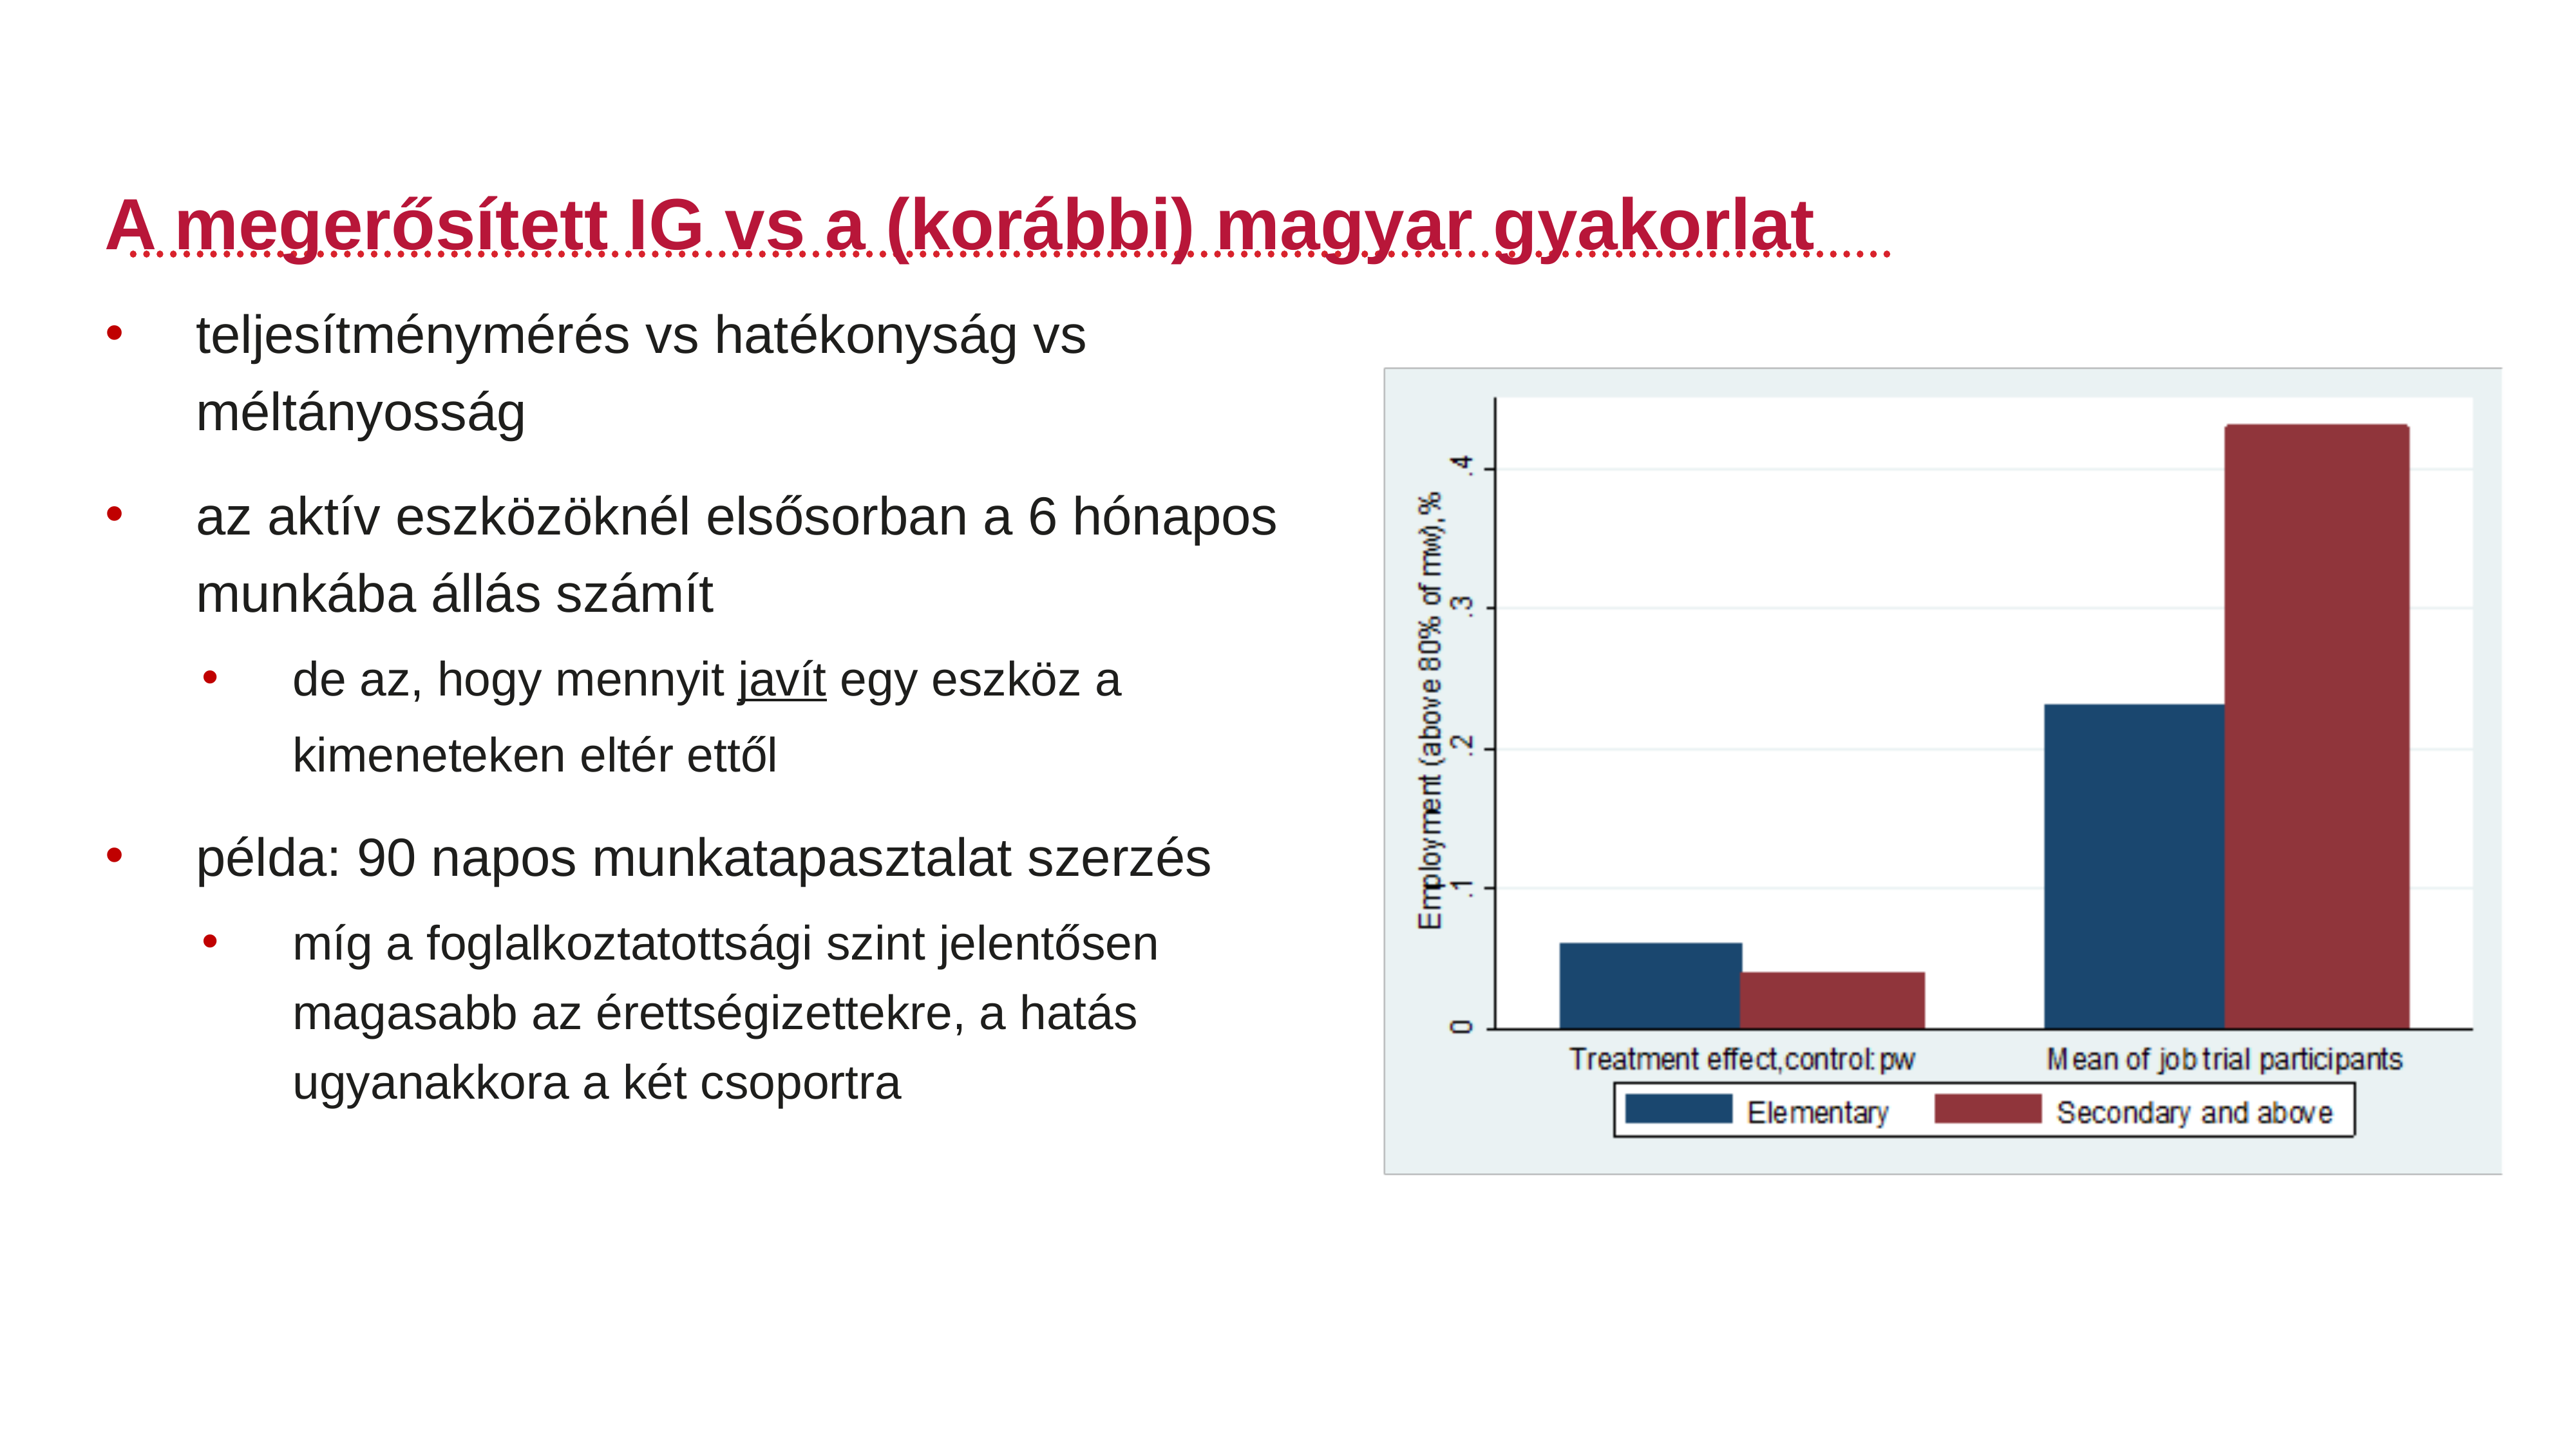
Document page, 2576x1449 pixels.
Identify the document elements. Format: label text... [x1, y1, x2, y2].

list teljesítménymérés vs hatékonyság vs méltányosság az aktív eszközöknél elsősorban a 6 hónapos munkába állás számít de az, hogy mennyit javít egy eszköz a kimeneteken eltér ettől példa: 90 napos munkatapasztalat szerzés míg a foglalkoztatottsági szint jelentősen magasabb az érettségizettekre, a hatás ugyanakkora a két csoportra [104, 287, 1376, 1262]
title A megerősített IG vs a (korábbi) magyar gyakorlat [104, 89, 1867, 265]
picture [1376, 359, 2513, 1185]
